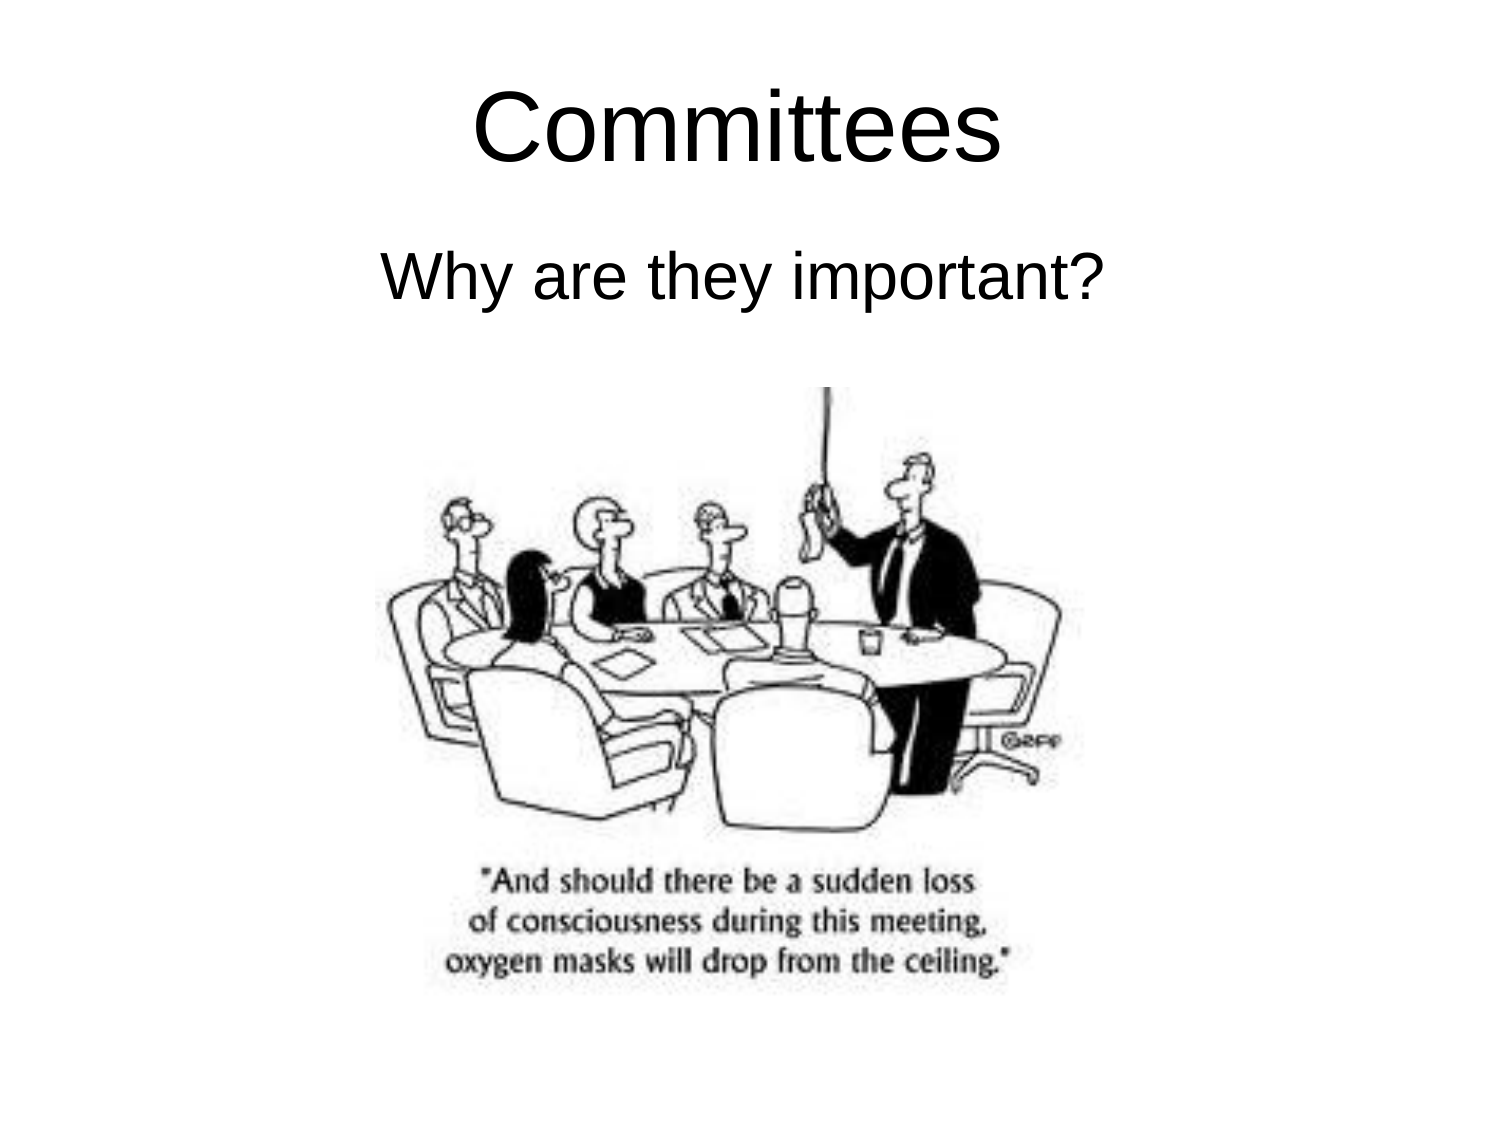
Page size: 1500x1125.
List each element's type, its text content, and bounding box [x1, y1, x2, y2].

picture [374, 387, 1088, 1018]
subtitle Why are they important? [218, 224, 1269, 338]
title Committees [99, 99, 1375, 263]
